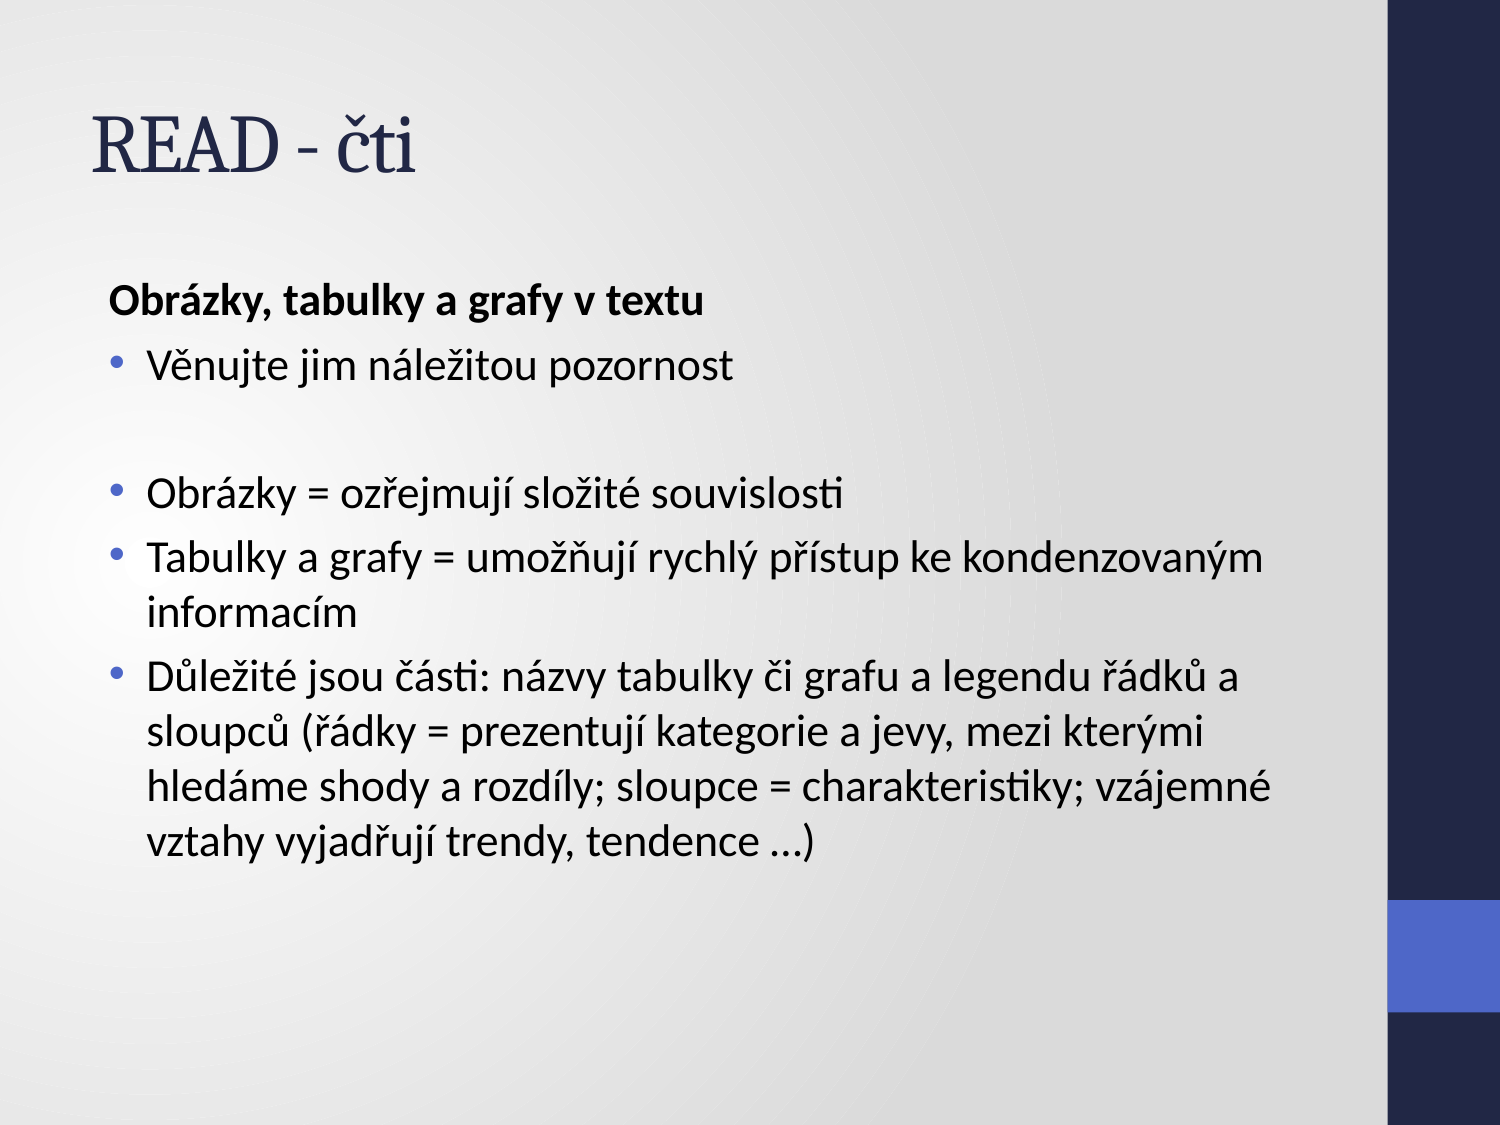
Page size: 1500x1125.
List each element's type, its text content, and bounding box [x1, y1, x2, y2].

title READ - čti [75, 45, 1325, 233]
list Obrázky, tabulky a grafy v textu Věnujte jim náležitou pozornost Obrázky = ozřejmují složité souvislosti Tabulky a grafy = umožňují rychlý přístup ke kondenzovaným informacím Důležité jsou části: názvy tabulky či grafu a legendu řádků a sloupců (řádky = prezentují kategorie a jevy, mezi kterými hledáme shody a rozdíly; sloupce = charakteristiky; vzájemné vztahy vyjadřují trendy, tendence …) [75, 262, 1325, 1050]
